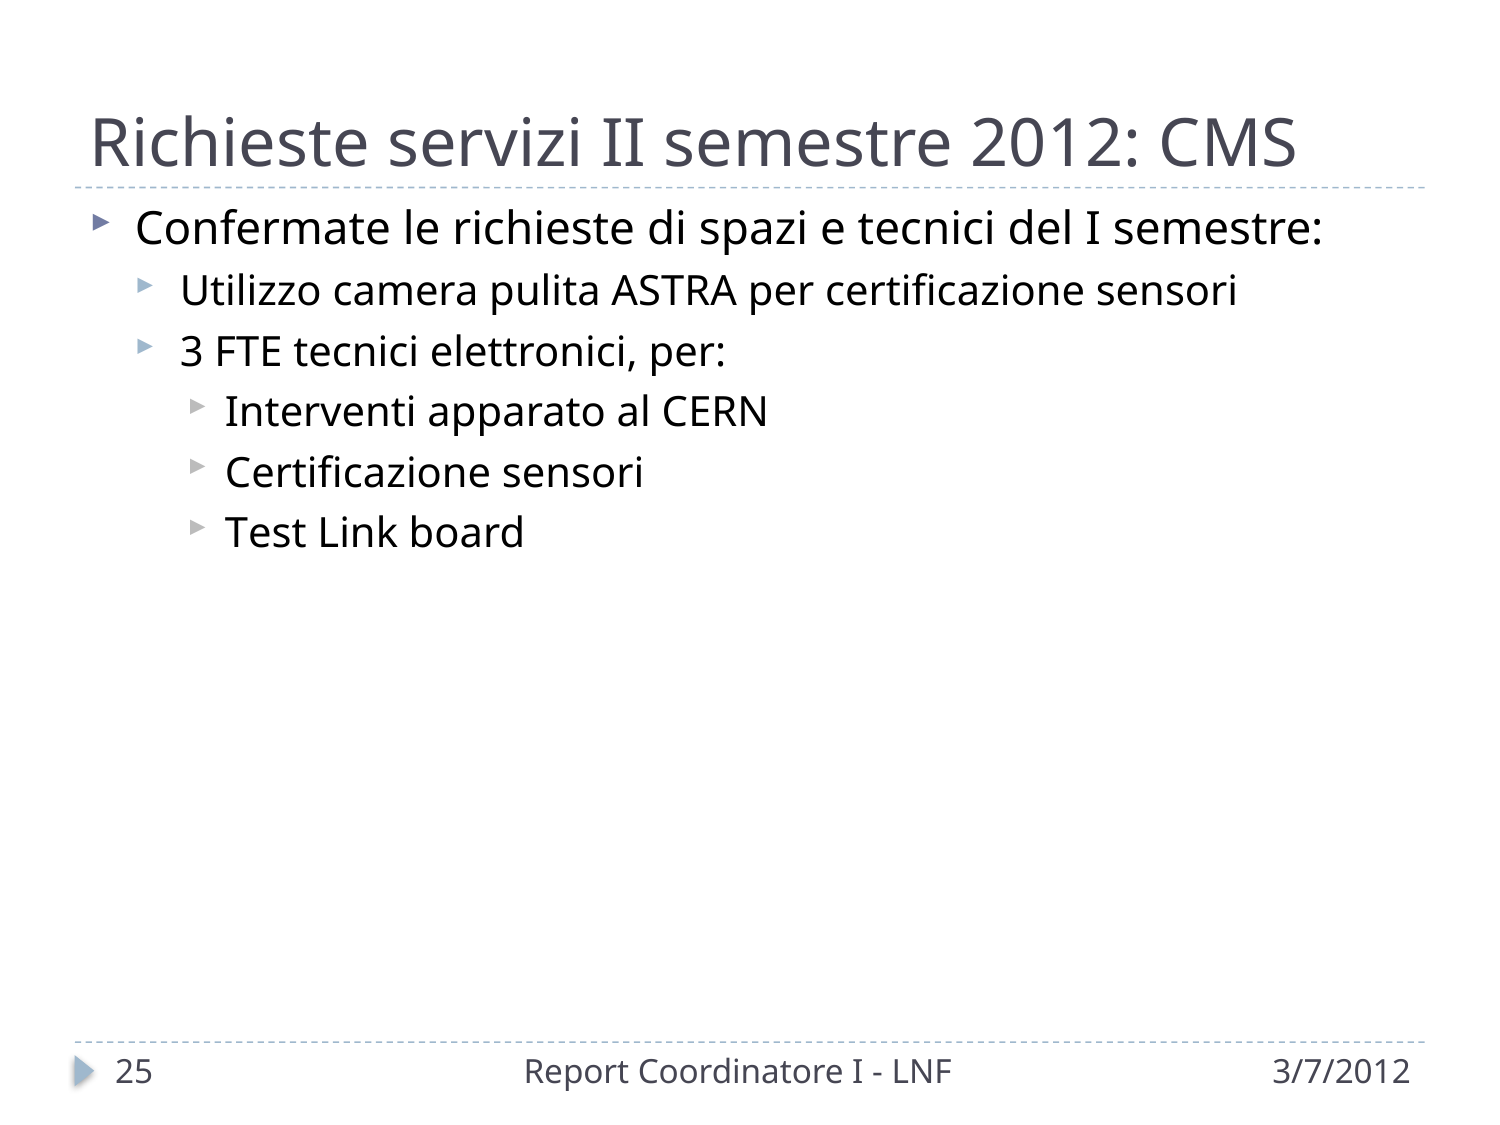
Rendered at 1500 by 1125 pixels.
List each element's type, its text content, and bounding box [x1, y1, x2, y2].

list Confermate le richieste di spazi e tecnici del I semestre: Utilizzo camera pulita ASTRA per certificazione sensori 3 FTE tecnici elettronici, per: Interventi apparato al CERN Certificazione sensori Test Link board [75, 191, 1500, 1002]
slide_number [1051, 1042, 1426, 1103]
slide_number 25 [100, 1042, 425, 1103]
footer Report Coordinatore I - LNF [425, 1042, 1051, 1103]
title Richieste servizi II semestre 2012: CMS [75, 24, 1466, 188]
